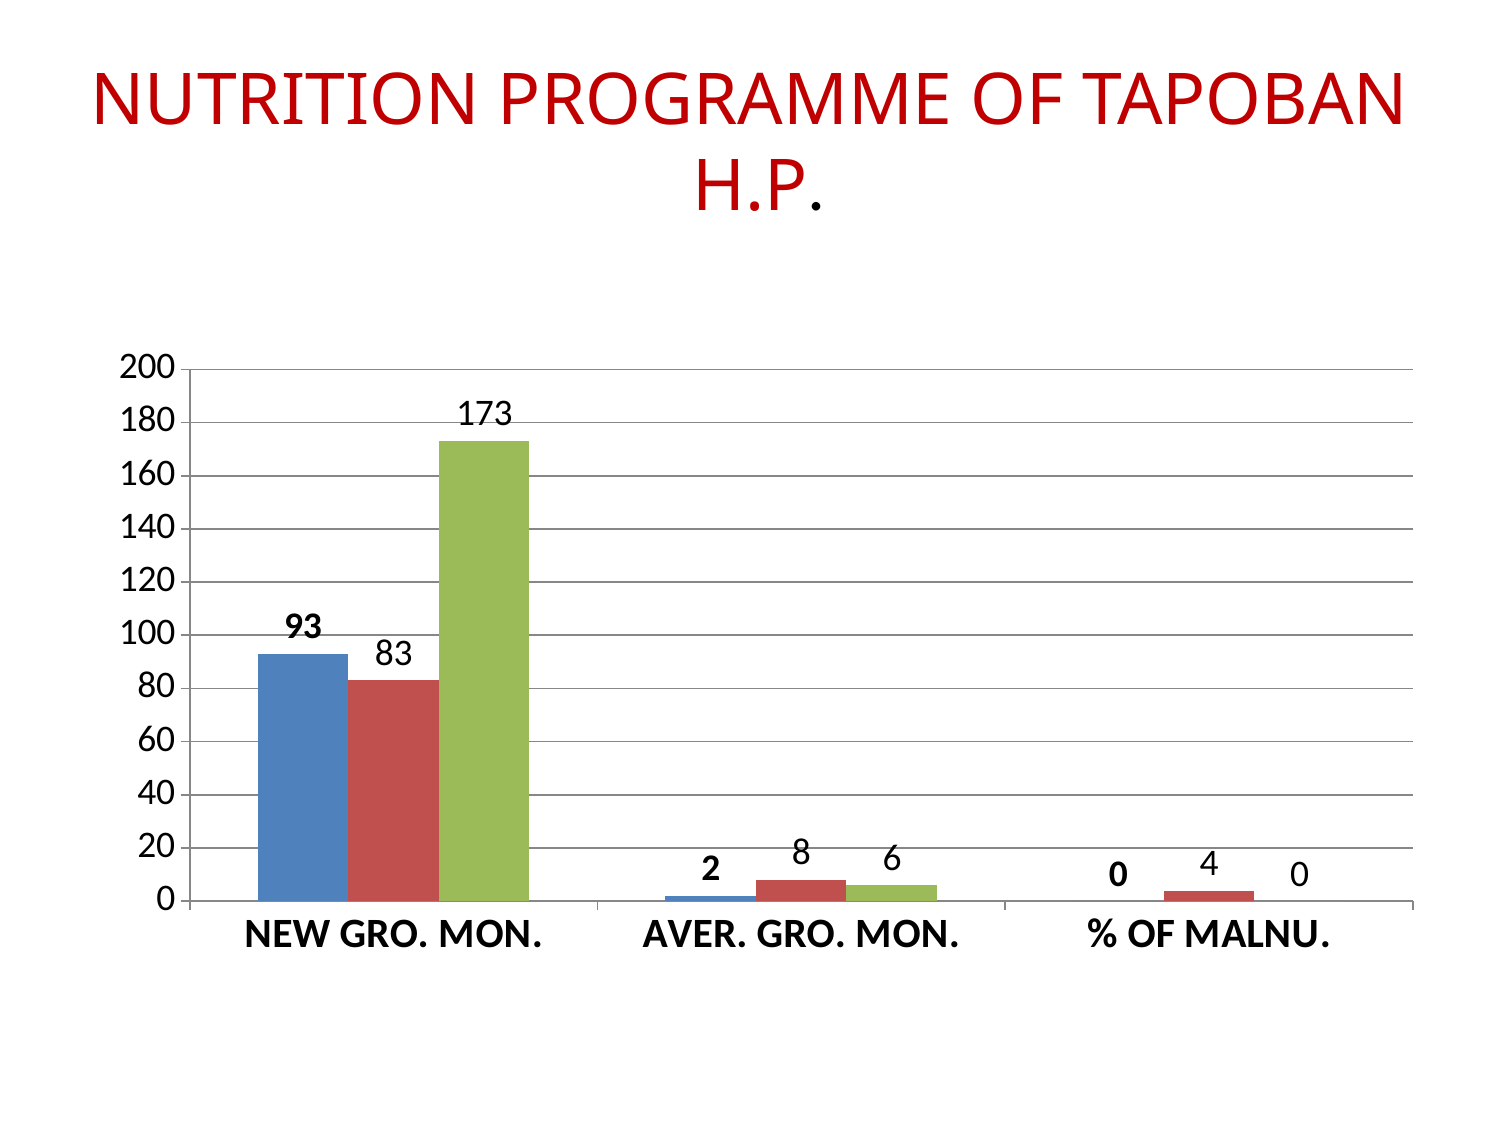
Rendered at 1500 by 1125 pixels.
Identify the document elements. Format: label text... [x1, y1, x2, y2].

chart [74, 262, 1426, 1006]
title NUTRITION PROGRAMME OF TAPOBAN H.P. [75, 45, 1425, 233]
